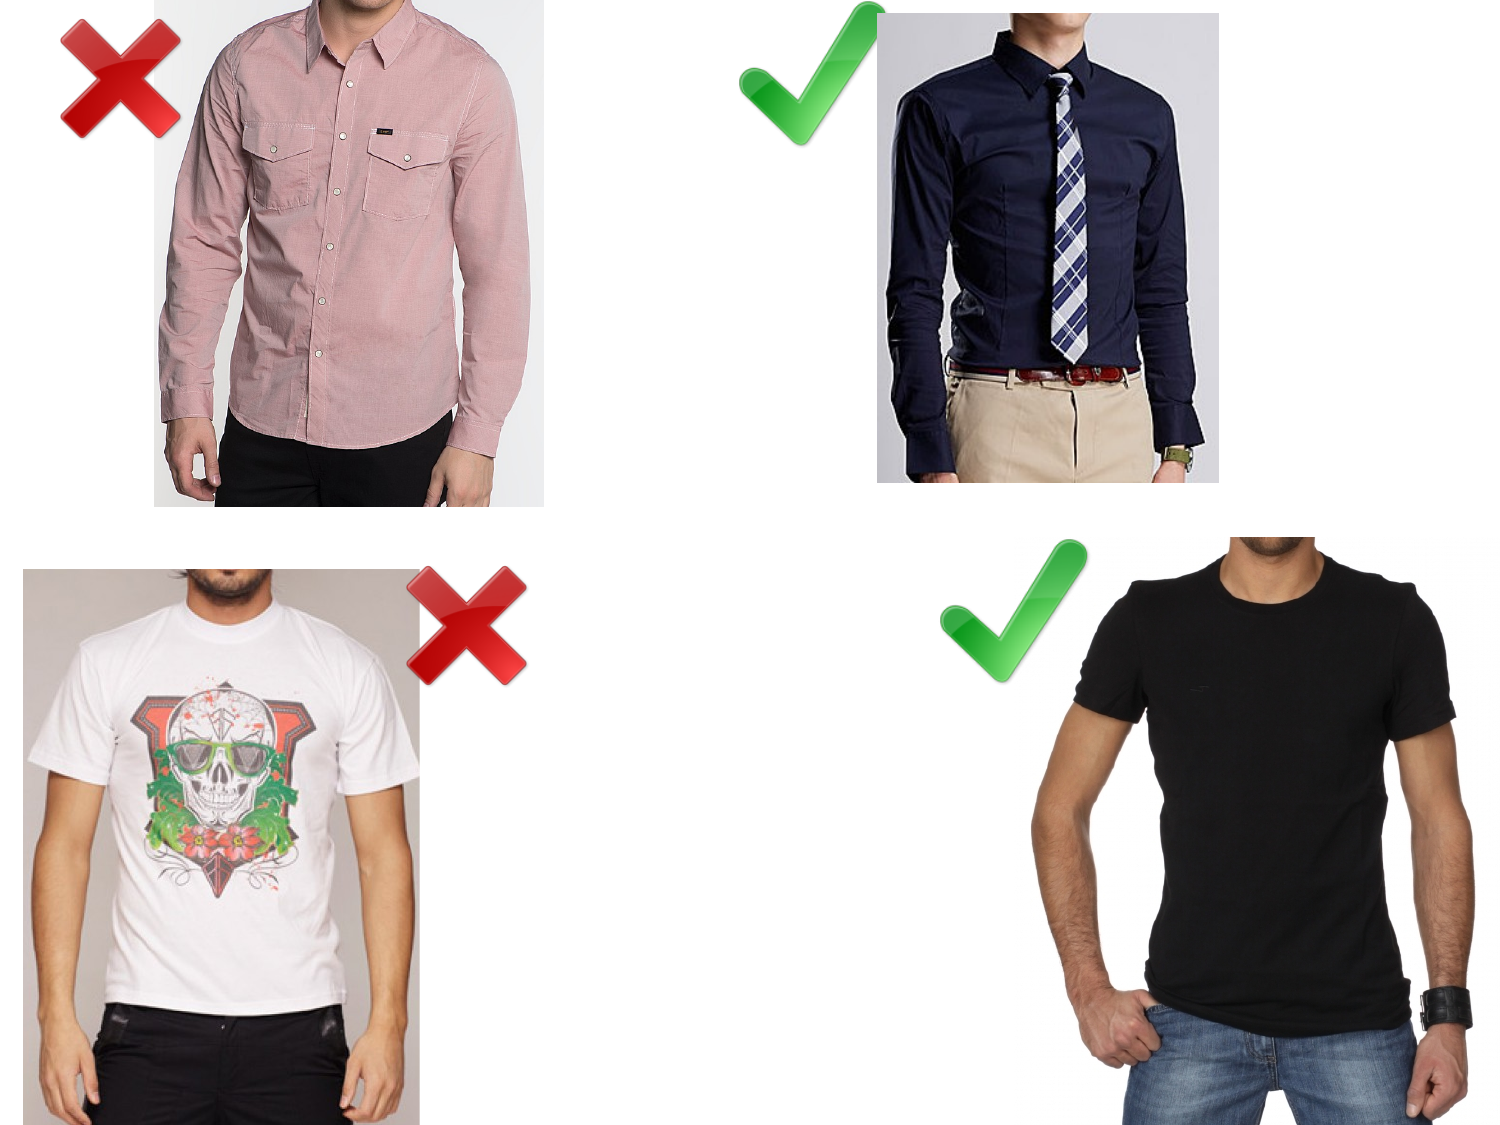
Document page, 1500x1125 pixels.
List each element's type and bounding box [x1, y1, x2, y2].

picture [22, 559, 533, 1125]
picture [737, 0, 1219, 483]
picture [55, 0, 545, 507]
picture [937, 537, 1500, 1125]
